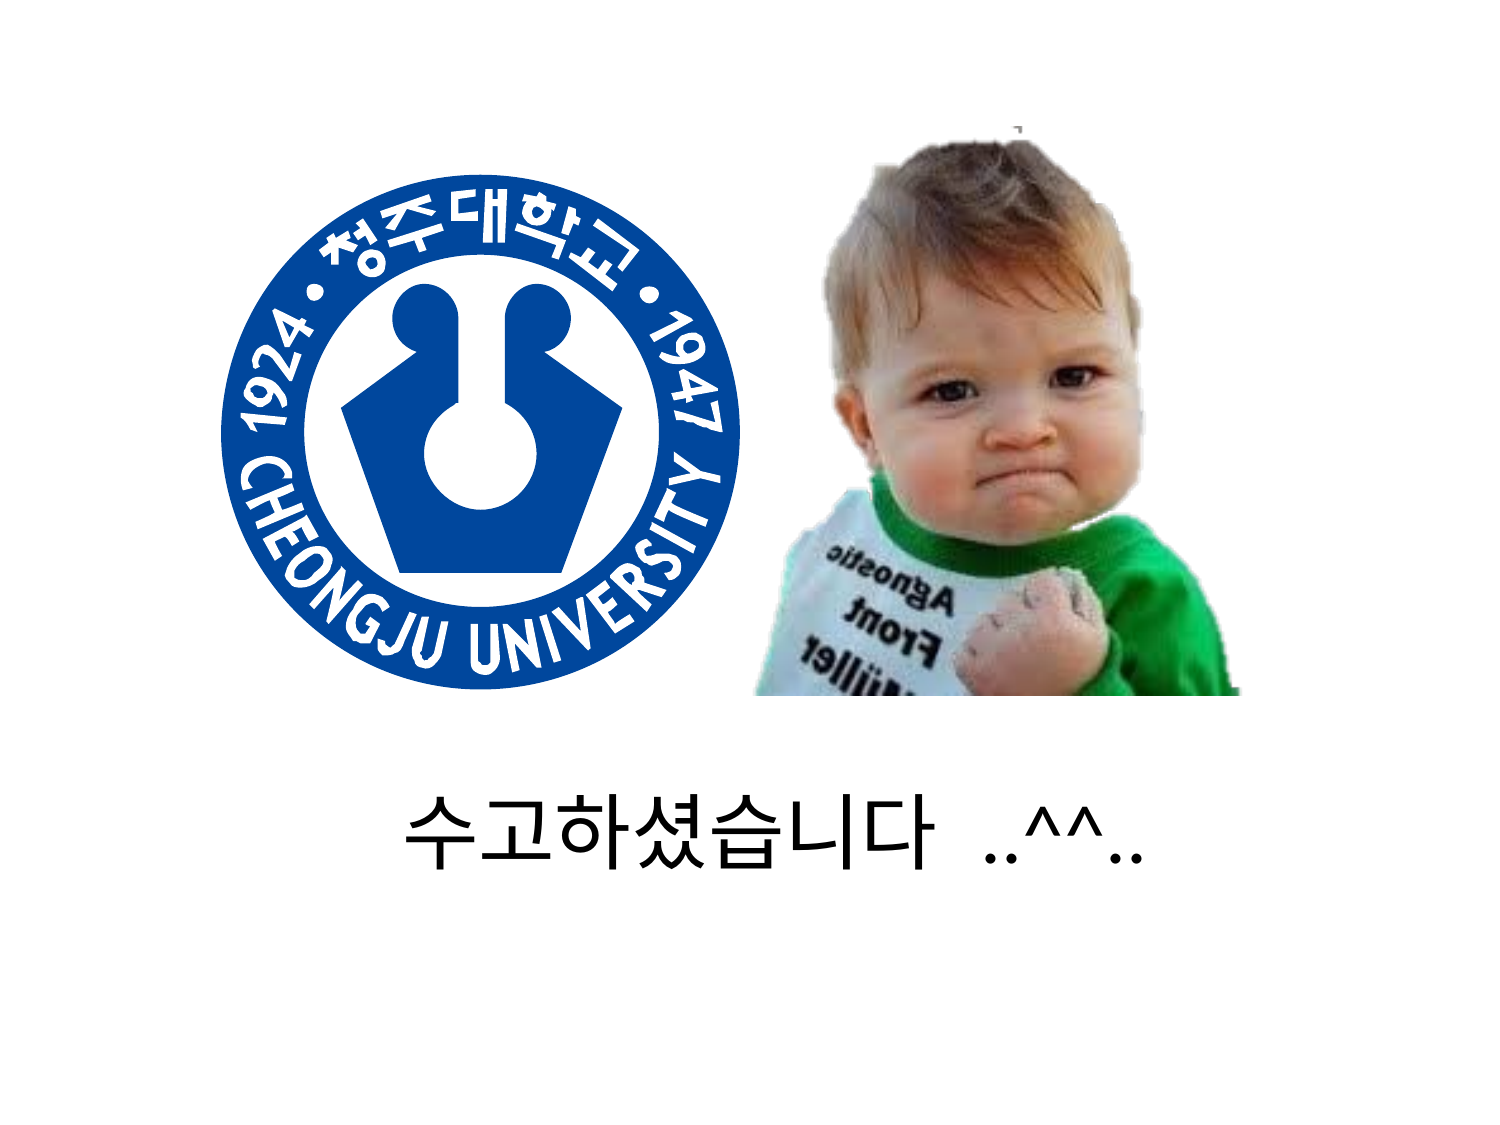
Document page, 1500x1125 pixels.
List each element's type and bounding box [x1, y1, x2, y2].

picture [691, 126, 1260, 696]
